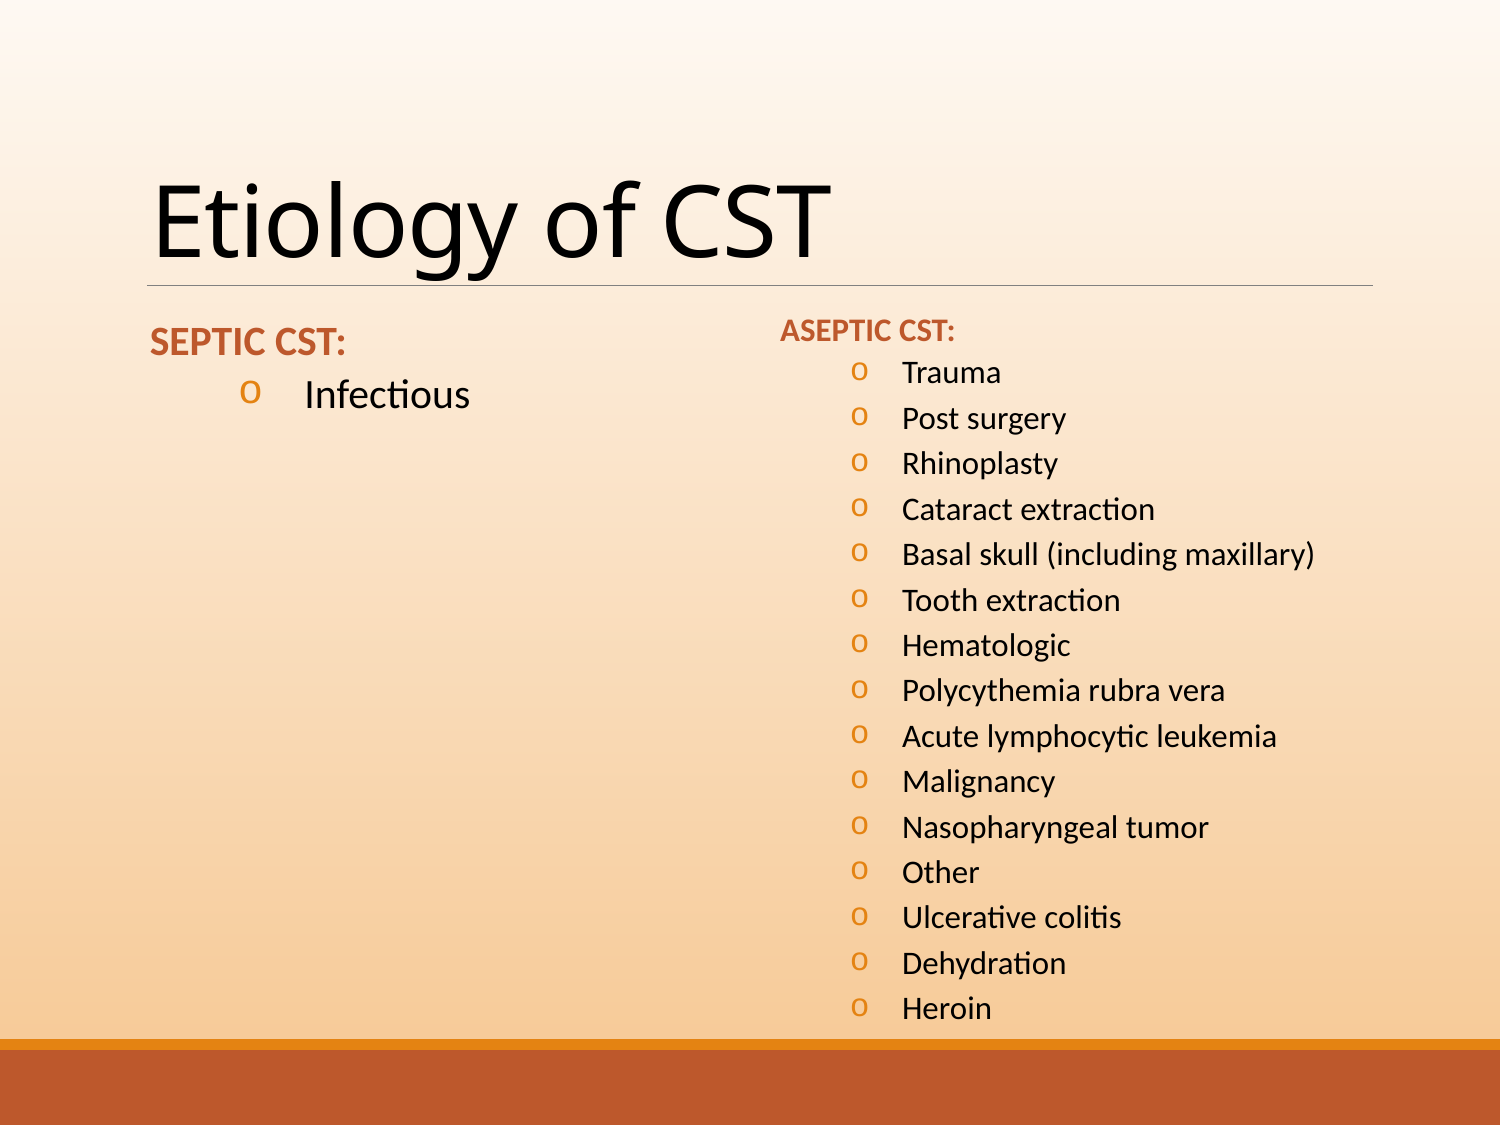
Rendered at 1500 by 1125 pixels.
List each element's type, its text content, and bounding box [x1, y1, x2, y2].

list Aseptic CST: Trauma Post surgery Rhinoplasty Cataract extraction Basal skull (including maxillary) Tooth extraction Hematologic Polycythemia rubra vera Acute lymphocytic leukemia Malignancy Nasopharyngeal tumor Other Ulcerative colitis Dehydration Heroin [765, 302, 1373, 1038]
list Septic CST: Infectious [134, 275, 743, 541]
title Etiology of CST [135, 47, 1373, 285]
